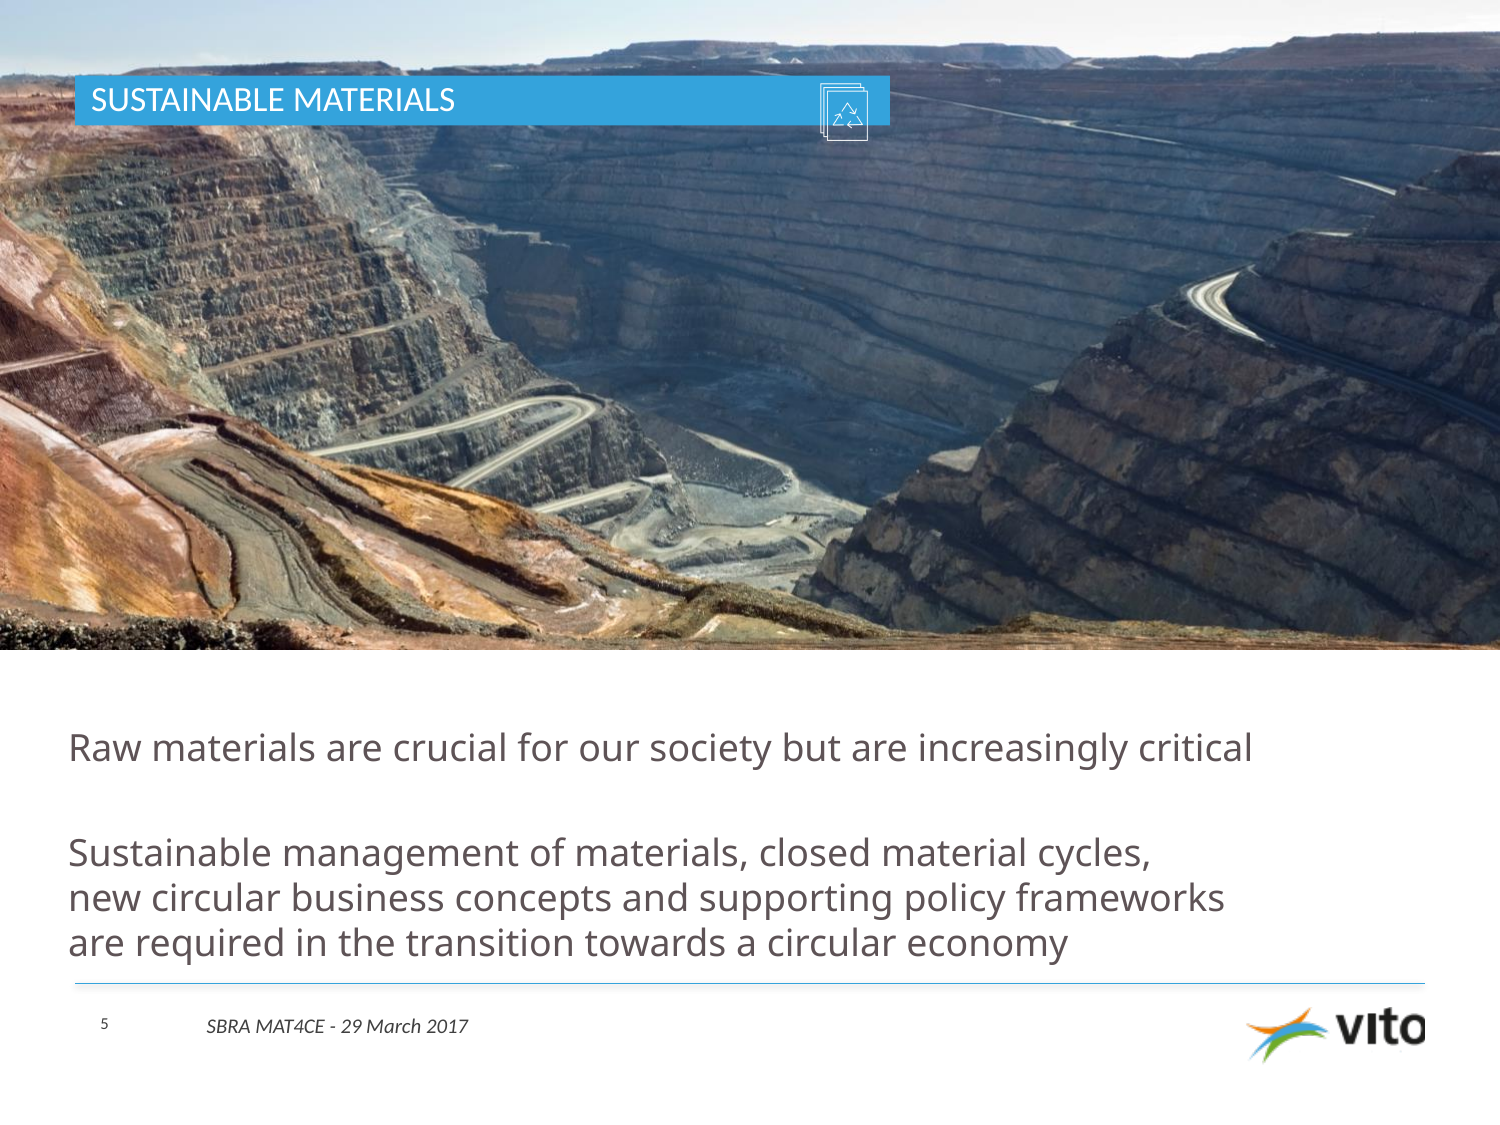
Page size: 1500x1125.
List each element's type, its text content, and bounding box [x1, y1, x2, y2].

text_box 5 [100, 1012, 188, 1073]
picture [0, 0, 1500, 650]
list Raw materials are crucial for our society but are increasingly critical Sustainable management of materials, closed material cycles, new circular business concepts and supporting policy frameworks are required in the transition towards a circular economy [53, 716, 1329, 972]
text_box SBRA MAT4CE - 29 March 2017 [206, 1012, 1202, 1073]
